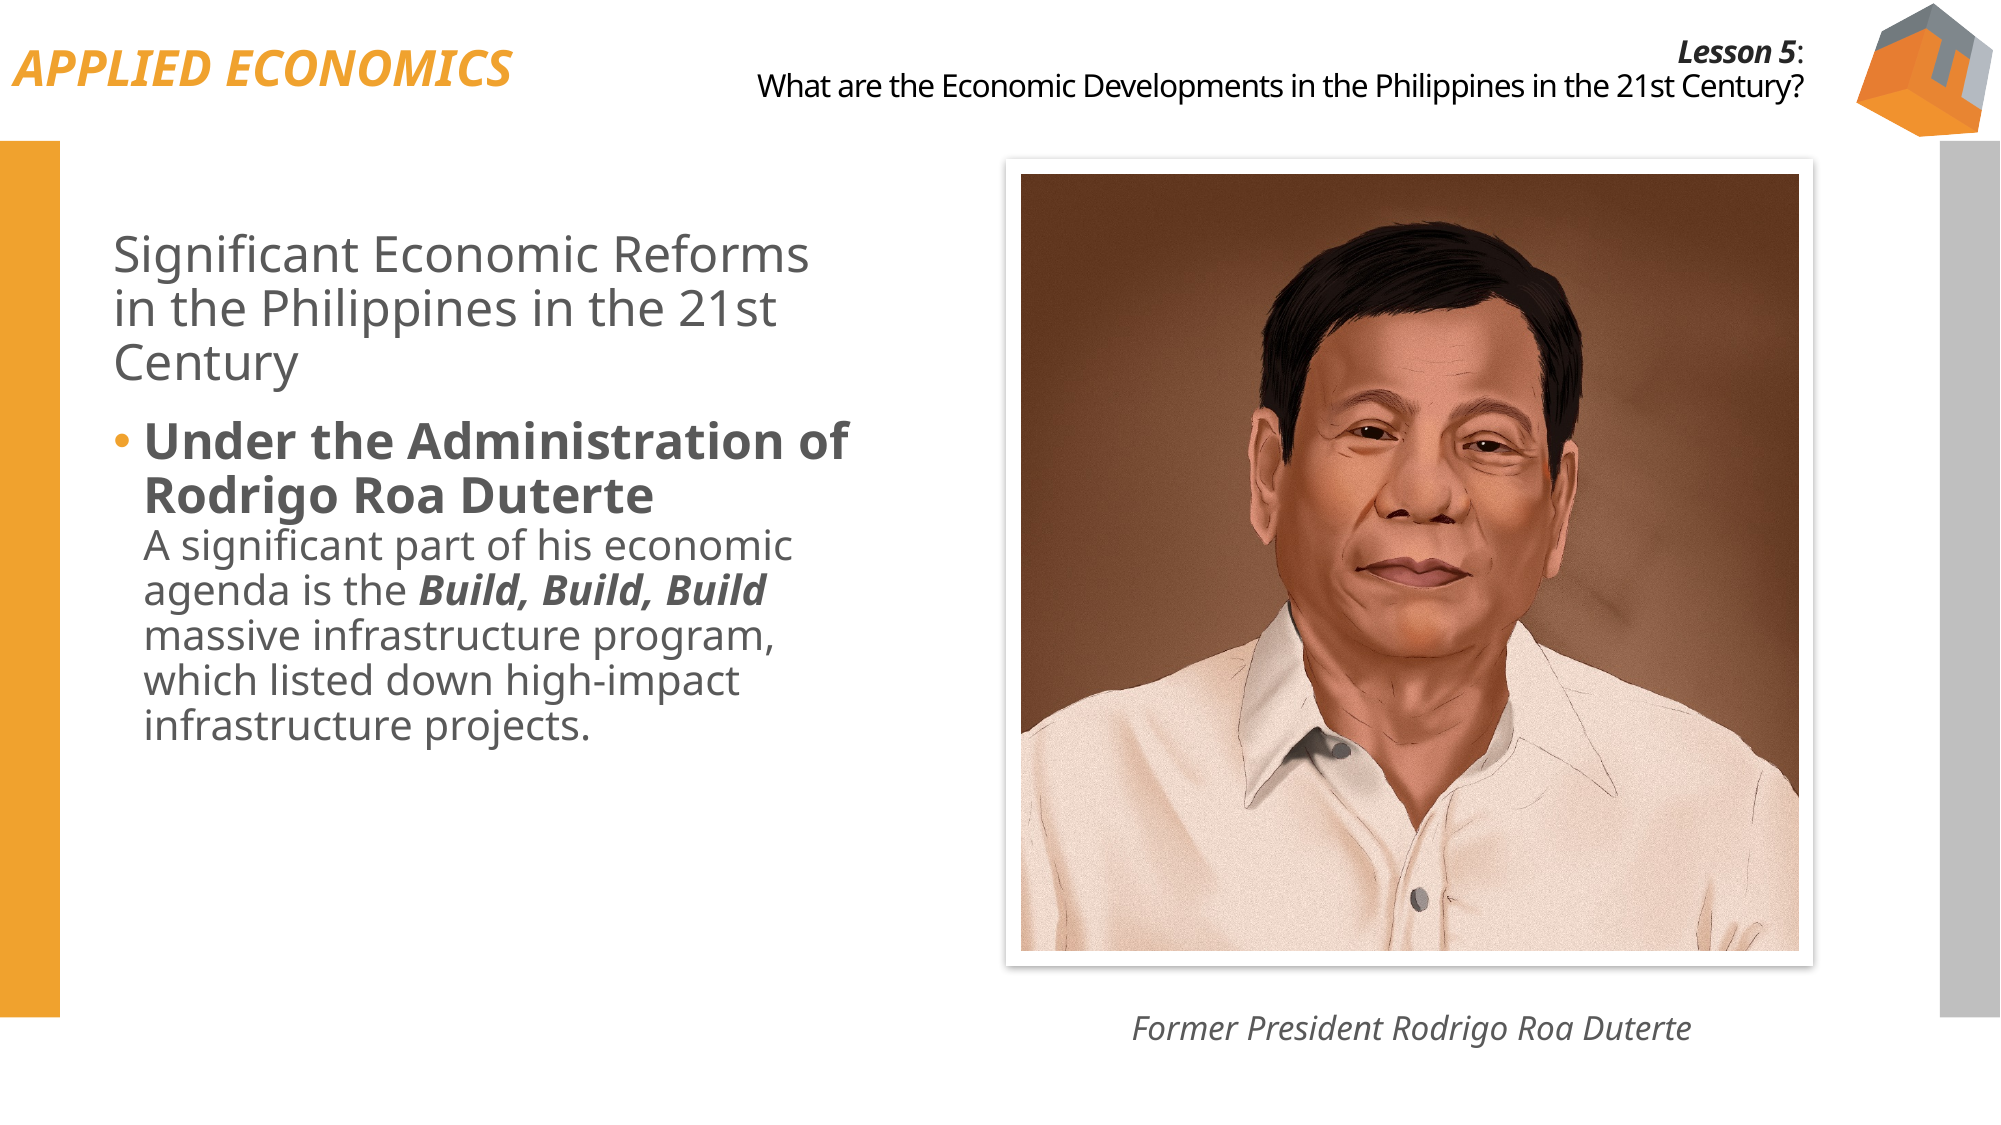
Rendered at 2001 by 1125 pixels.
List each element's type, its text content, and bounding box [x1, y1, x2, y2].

picture [1020, 173, 1799, 952]
text_box [0, 140, 61, 1018]
text_box Former President Rodrigo Roa Duterte [1062, 999, 1763, 1055]
picture [1856, 3, 1994, 137]
list Significant Economic Reforms in the Philippines in the 21st Century Under the Administration of Rodrigo Roa Duterte A significant part of his economic agenda is the Build, Build, Build massive infrastructure program, which listed down high-impact infrastructure projects. [98, 142, 880, 1018]
text_box APPLIED ECONOMICS [0, 0, 901, 142]
text_box [1939, 140, 2000, 1018]
text_box Lesson 5: What are the Economic Developments in the Philippines in the 21st Century? [901, 27, 1820, 113]
